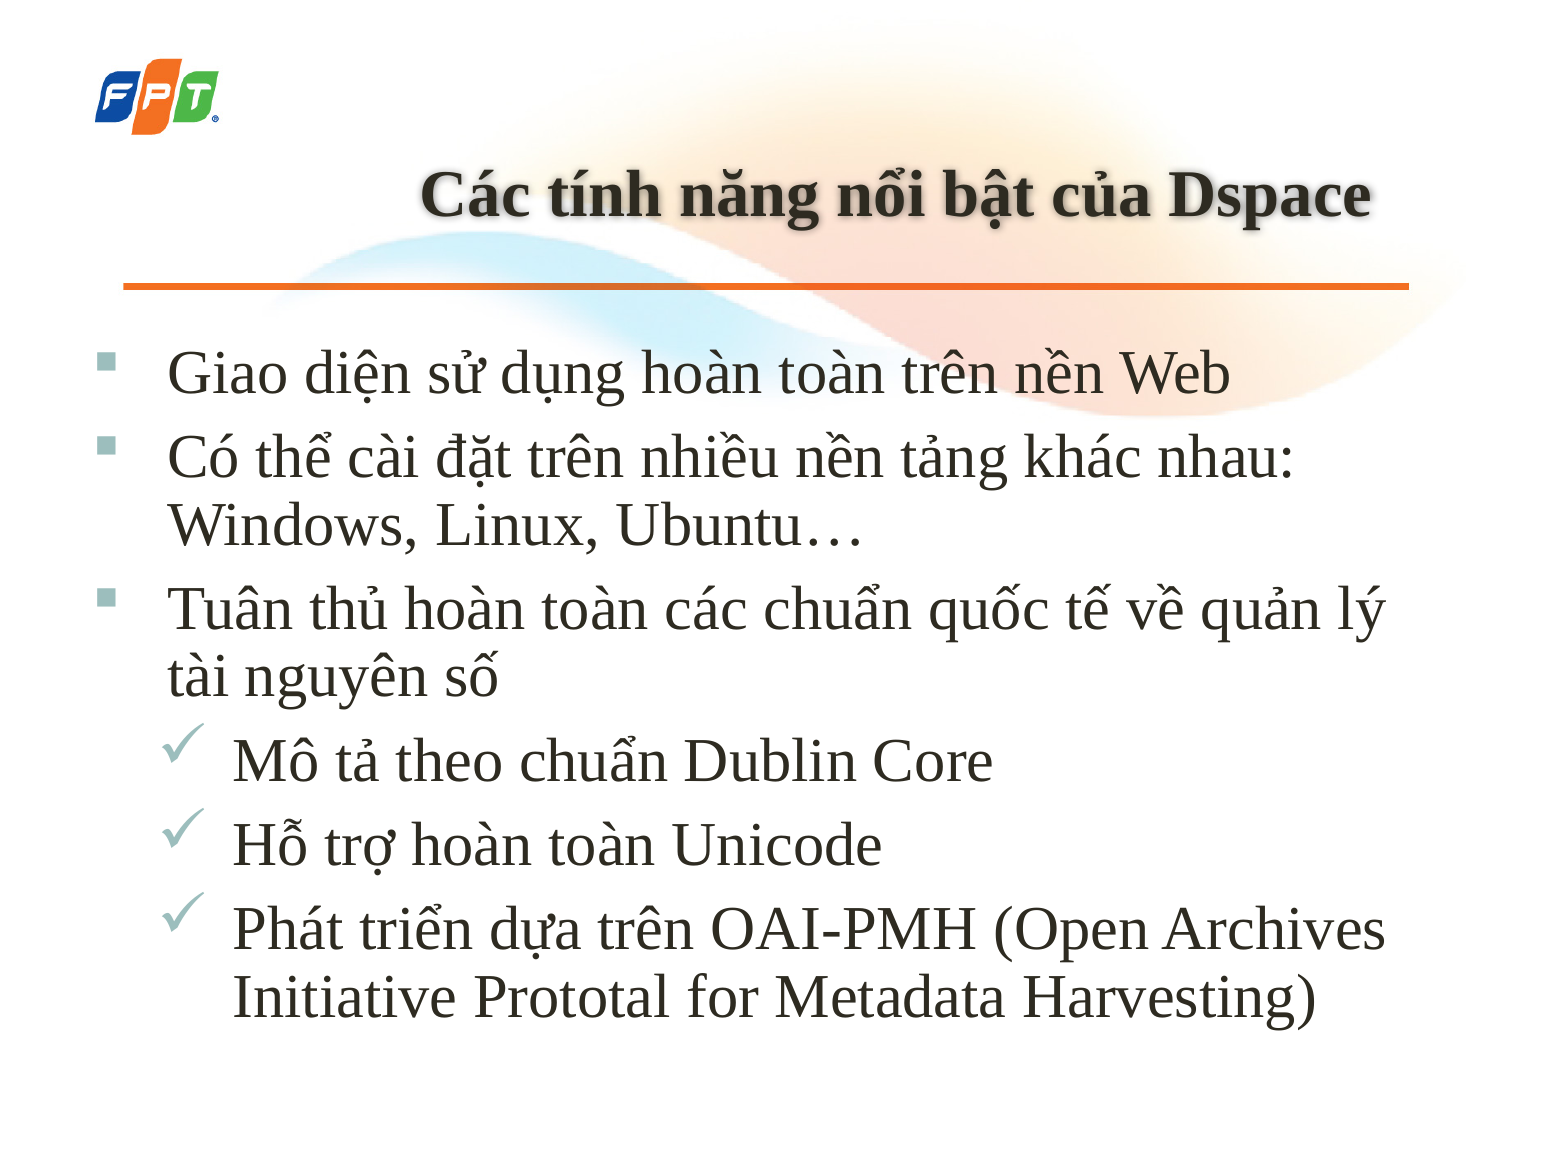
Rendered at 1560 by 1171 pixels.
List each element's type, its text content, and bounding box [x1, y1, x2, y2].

text_box Các tính năng nổi bật của Dspace [404, 139, 1402, 240]
list Giao diện sử dụng hoàn toàn trên nền Web Có thể cài đặt trên nhiều nền tảng khác nhau: Windows, Linux, Ubuntu… Tuân thủ hoàn toàn các chuẩn quốc tế về quản lý tài nguyên số Mô tả theo chuẩn Dublin Core Hỗ trợ hoàn toàn Unicode Phát triển dựa trên OAI-PMH (Open Archives Initiative Prototal for Metadata Harvesting) [84, 331, 1460, 1054]
picture [0, 0, 1560, 1170]
